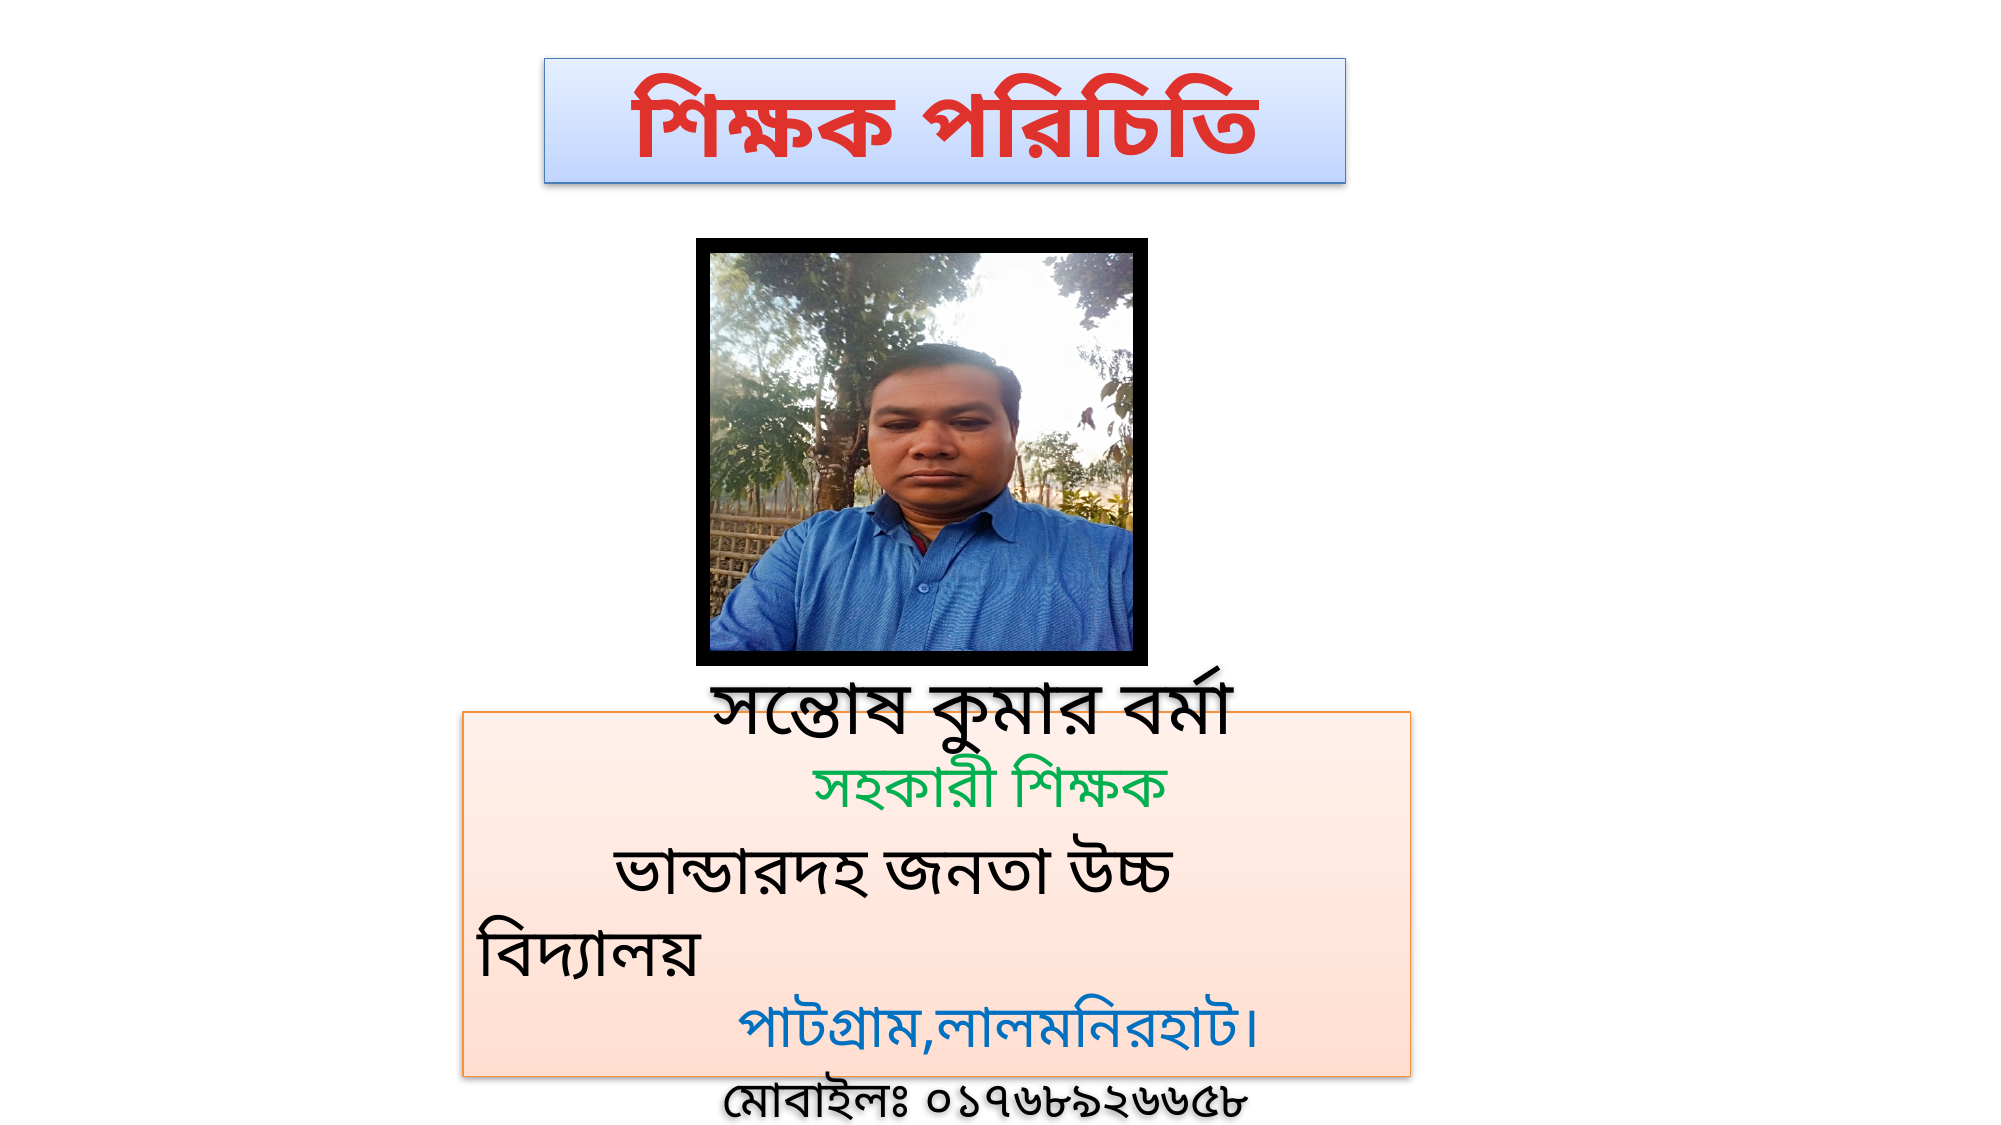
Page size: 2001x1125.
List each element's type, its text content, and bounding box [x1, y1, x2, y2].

picture [709, 252, 1134, 652]
text_box সন্তোষ কুমার বর্মা সহকারী শিক্ষক ভান্ডারদহ জনতা উচ্চ বিদ্যালয় পাটগ্রাম,লালমনিরহাট। মোবাইলঃ ০১৭৬৮৯২৬৬৫৮ [462, 711, 1411, 1077]
text_box শিক্ষক পরিচিতি [544, 58, 1346, 184]
